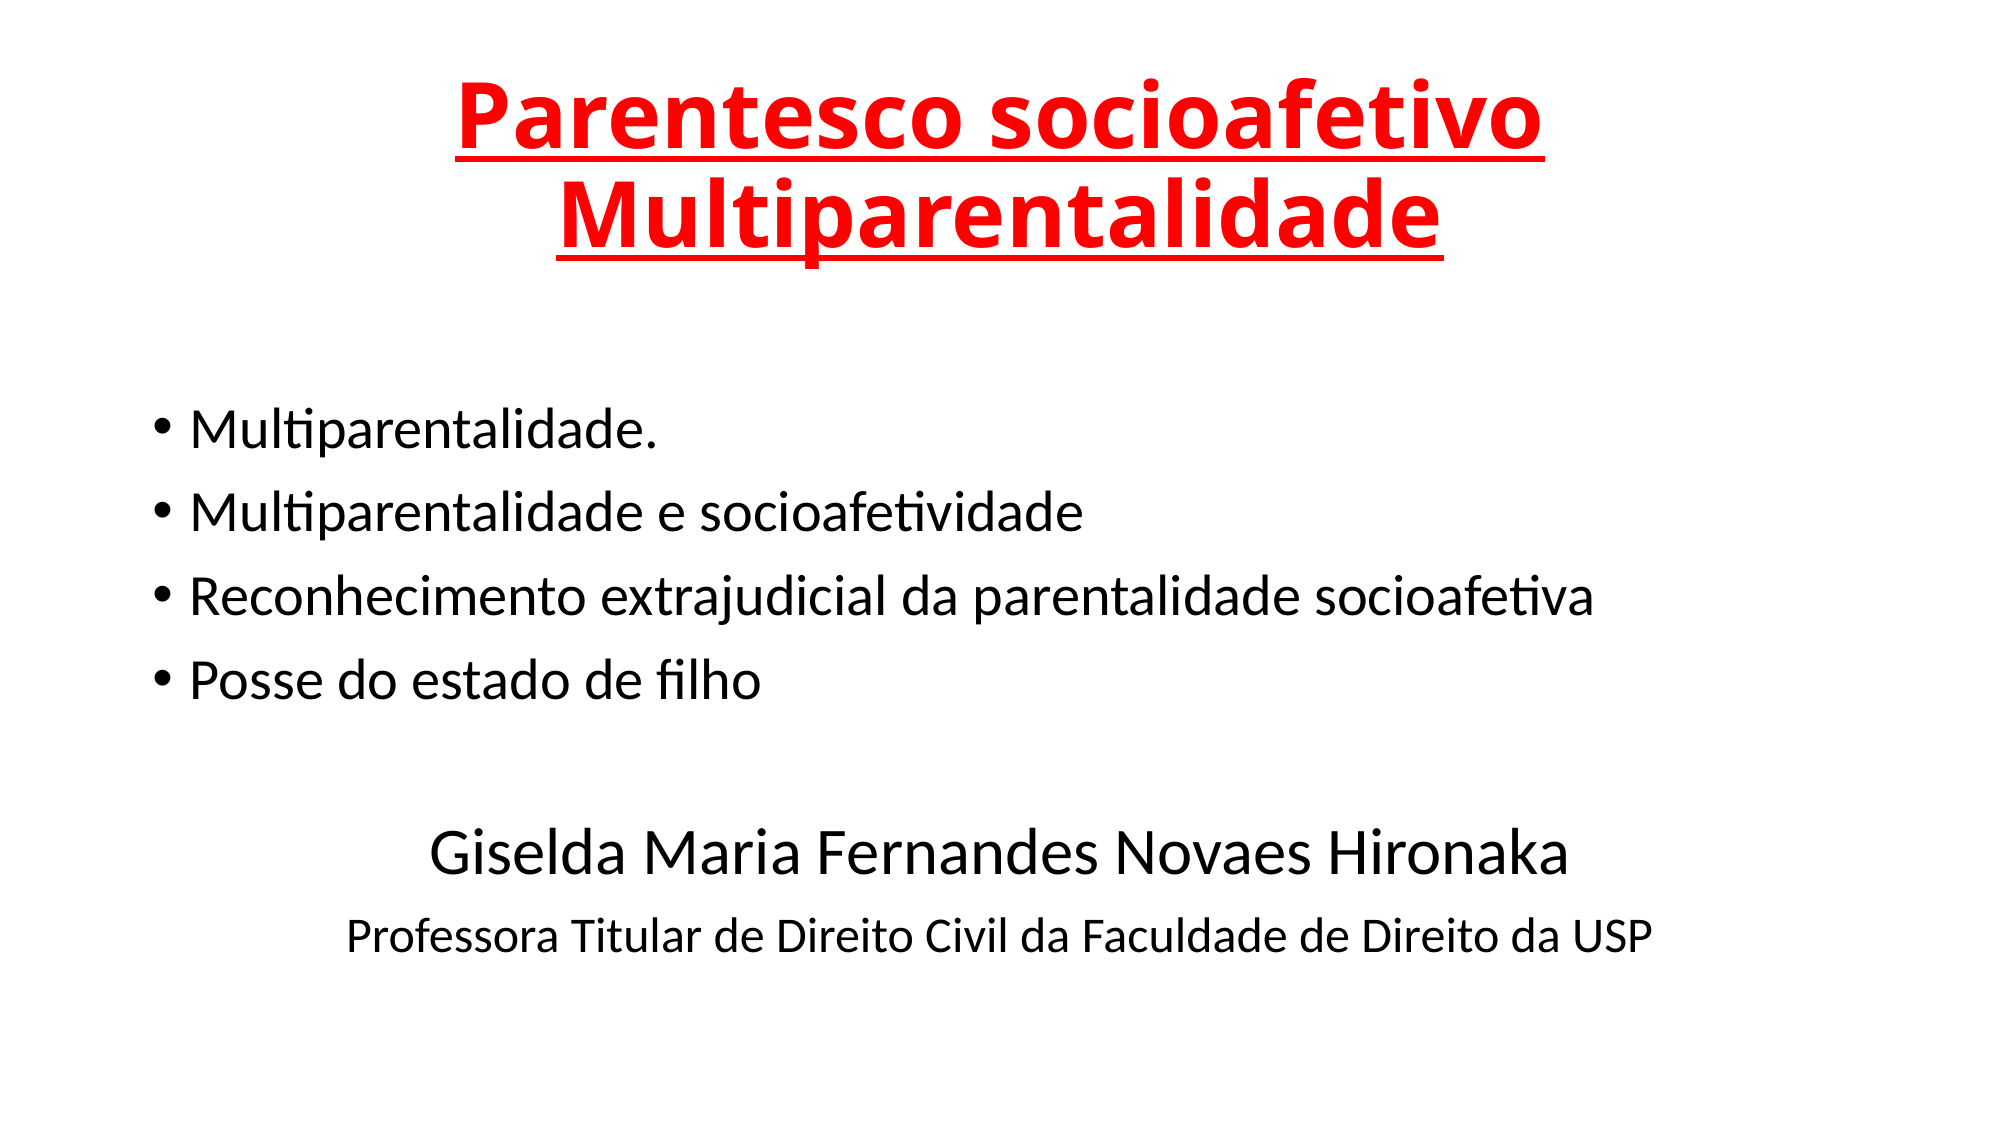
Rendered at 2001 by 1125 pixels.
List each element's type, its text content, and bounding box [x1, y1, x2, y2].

list Multiparentalidade. Multiparentalidade e socioafetividade Reconhecimento extrajudicial da parentalidade socioafetiva Posse do estado de filho Giselda Maria Fernandes Novaes Hironaka Professora Titular de Direito Civil da Faculdade de Direito da USP [137, 299, 1863, 1014]
title Parentesco socioafetivo Multiparentalidade [137, 59, 1863, 278]
